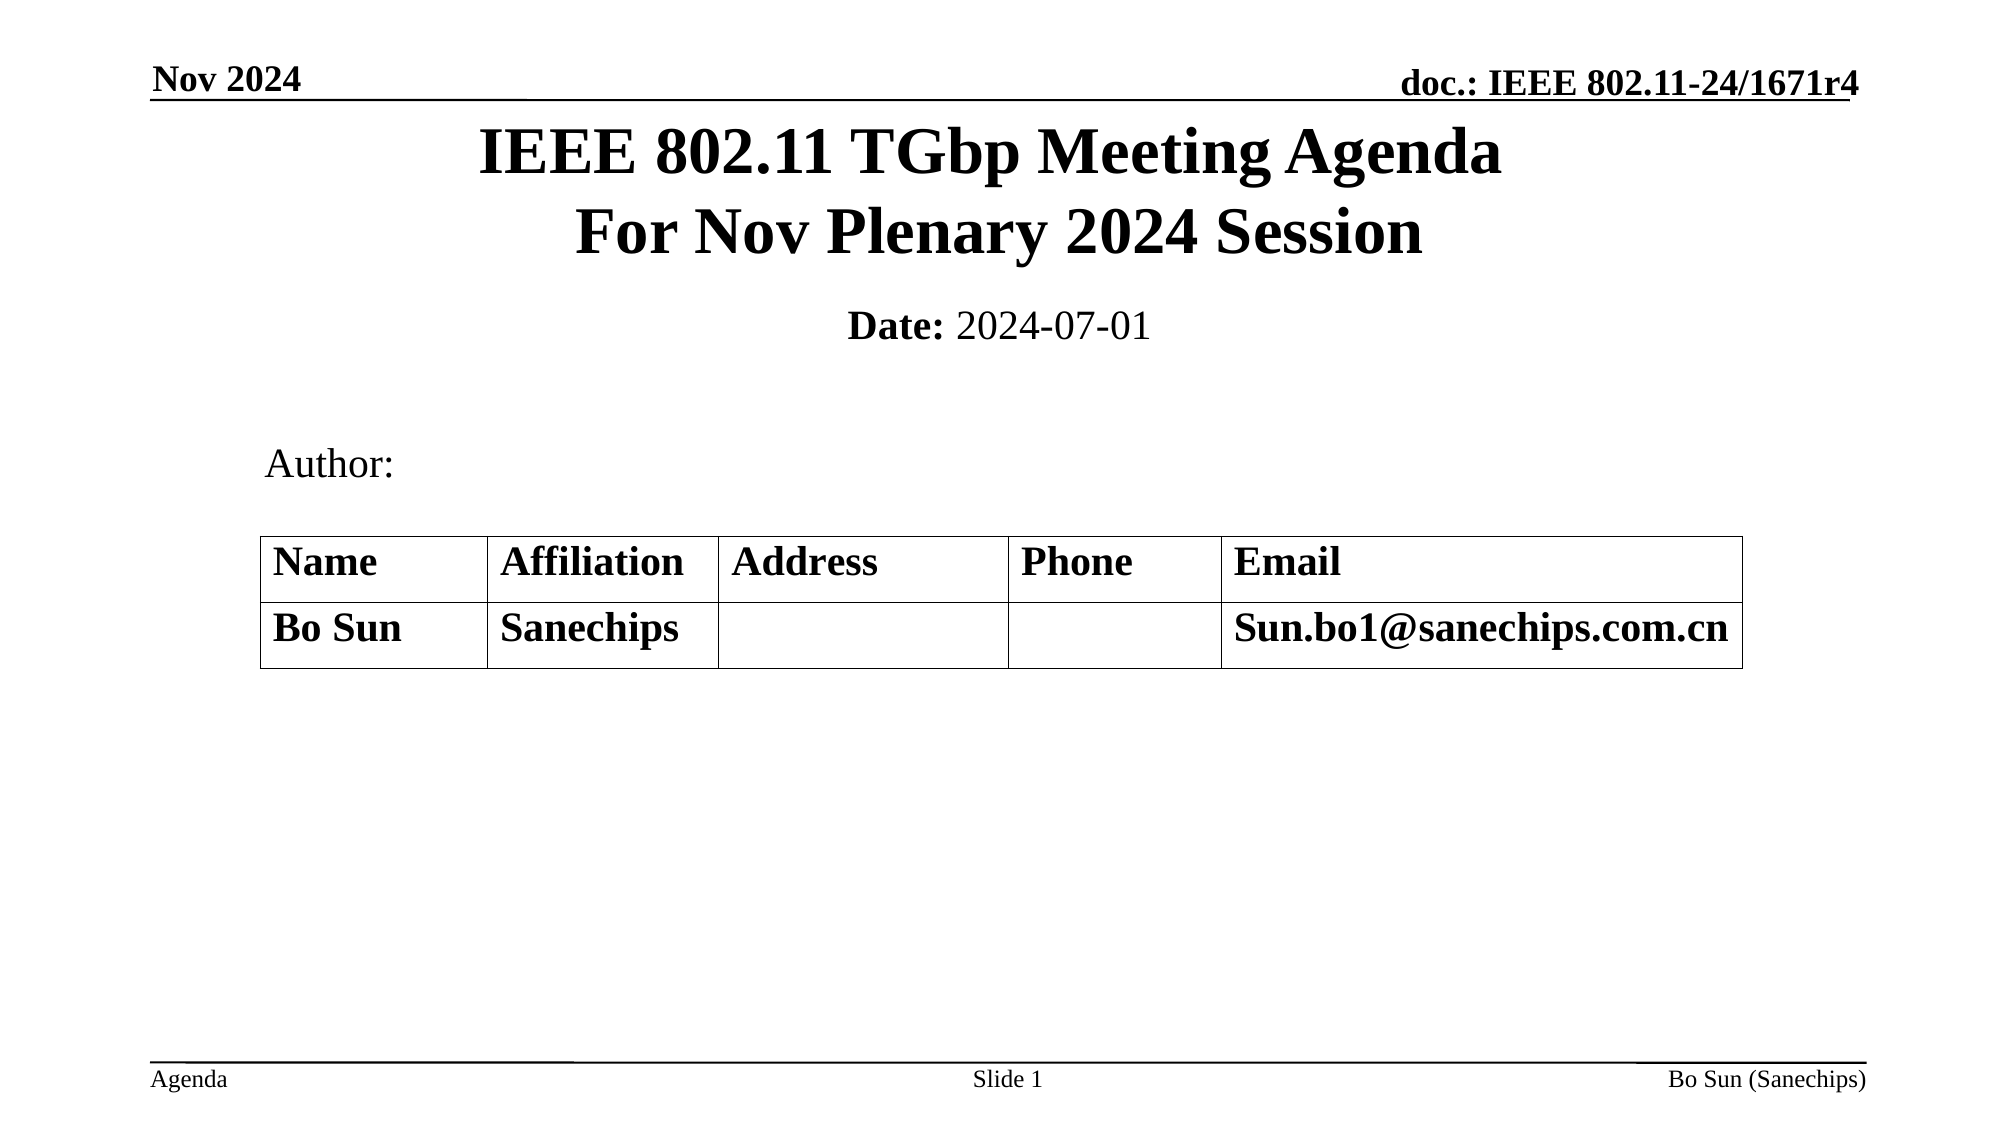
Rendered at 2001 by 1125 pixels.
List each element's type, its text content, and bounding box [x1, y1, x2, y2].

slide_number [152, 54, 563, 100]
slide_number Slide [949, 1061, 1067, 1123]
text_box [242, 535, 1774, 723]
text_box Author: [238, 428, 477, 491]
text_box Date: 2024-07-01 [362, 290, 1638, 353]
footer Bo Sun (Sanechips) [1169, 1061, 1867, 1093]
text_box IEEE 802.11 TGbp Meeting Agenda For Nov Plenary 2024 Session [295, 99, 1705, 275]
